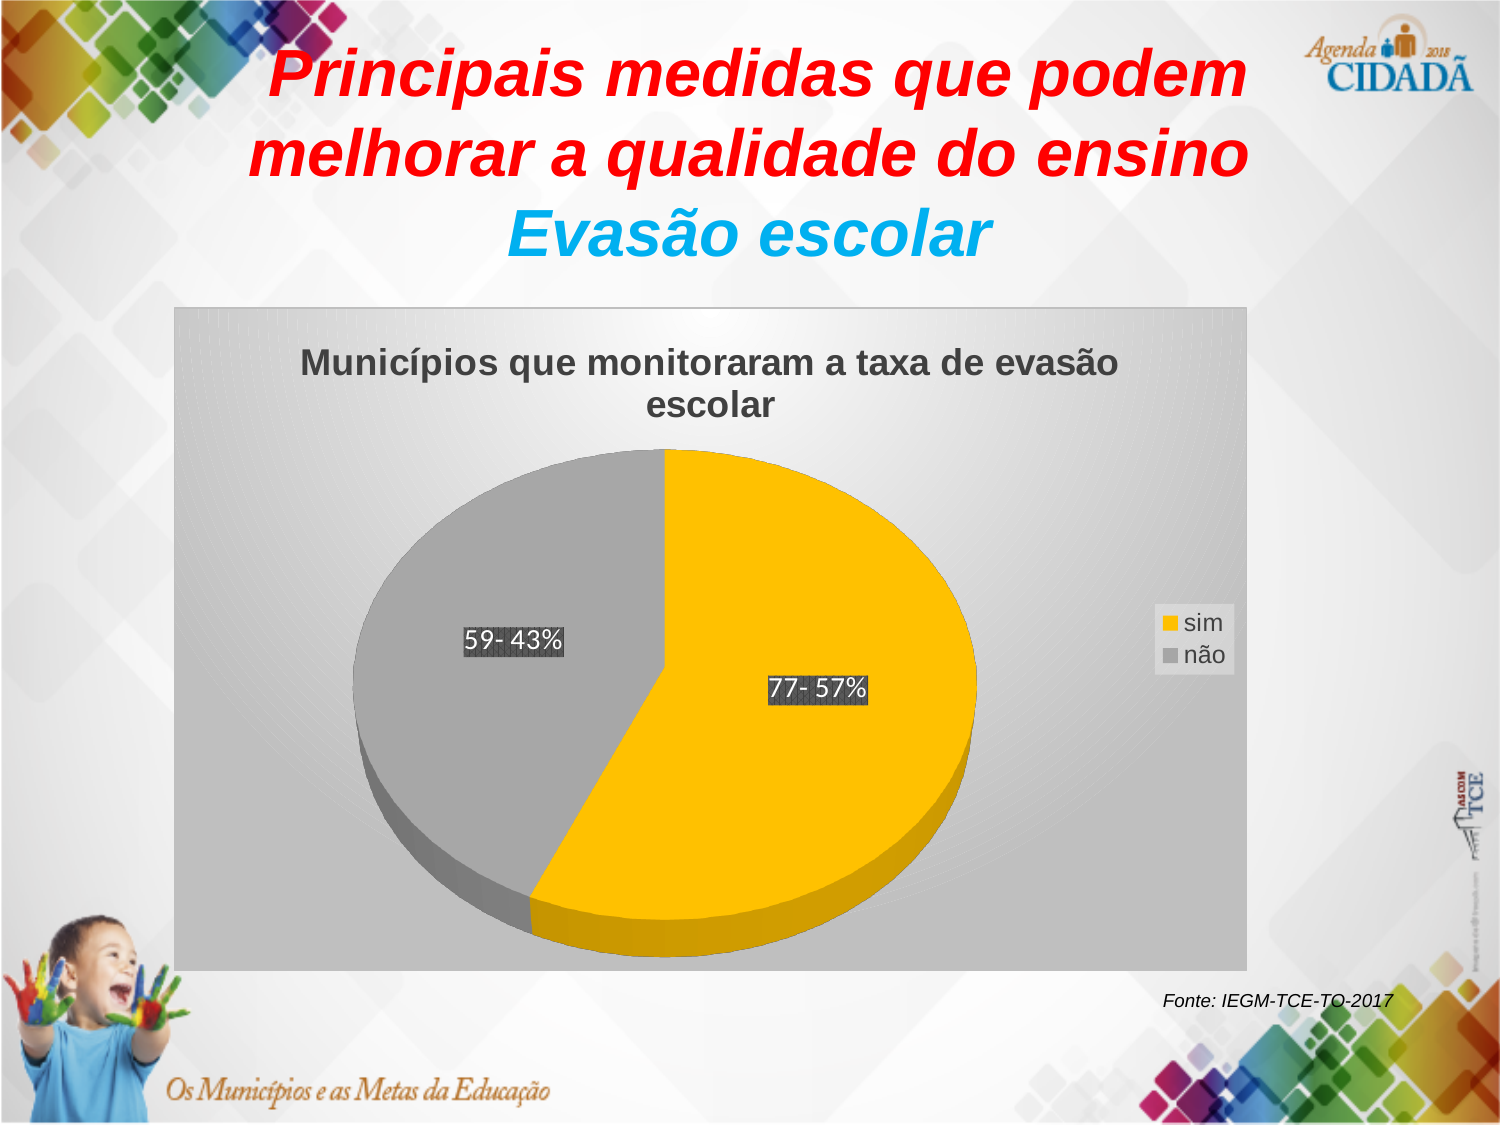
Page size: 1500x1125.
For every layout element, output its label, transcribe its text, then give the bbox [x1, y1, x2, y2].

chart [173, 306, 1248, 972]
text_box Fonte: IEGM-TCE-TO-2017 [89, 224, 1408, 1125]
title Principais medidas que podem melhorar a qualidade do ensino Evasão escolar [125, 13, 1375, 224]
picture [0, 0, 1500, 1125]
